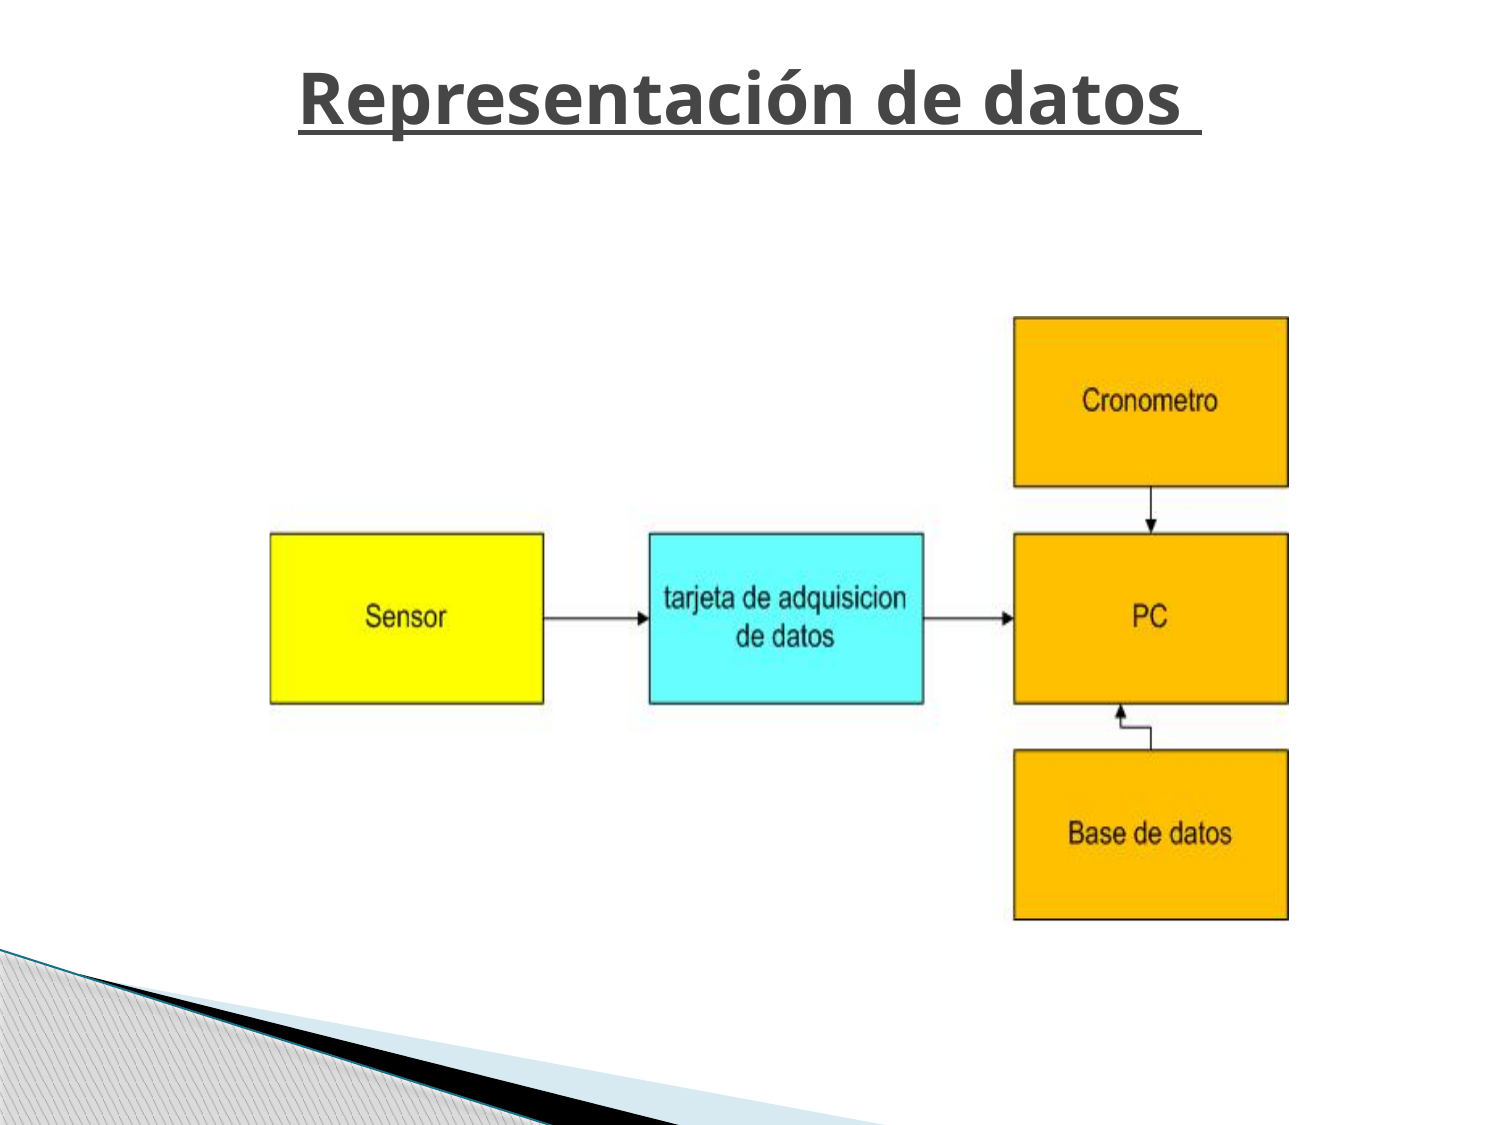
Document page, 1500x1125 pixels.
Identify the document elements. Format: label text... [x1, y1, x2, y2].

picture [269, 316, 1290, 927]
title Representación de datos [75, 45, 1425, 233]
